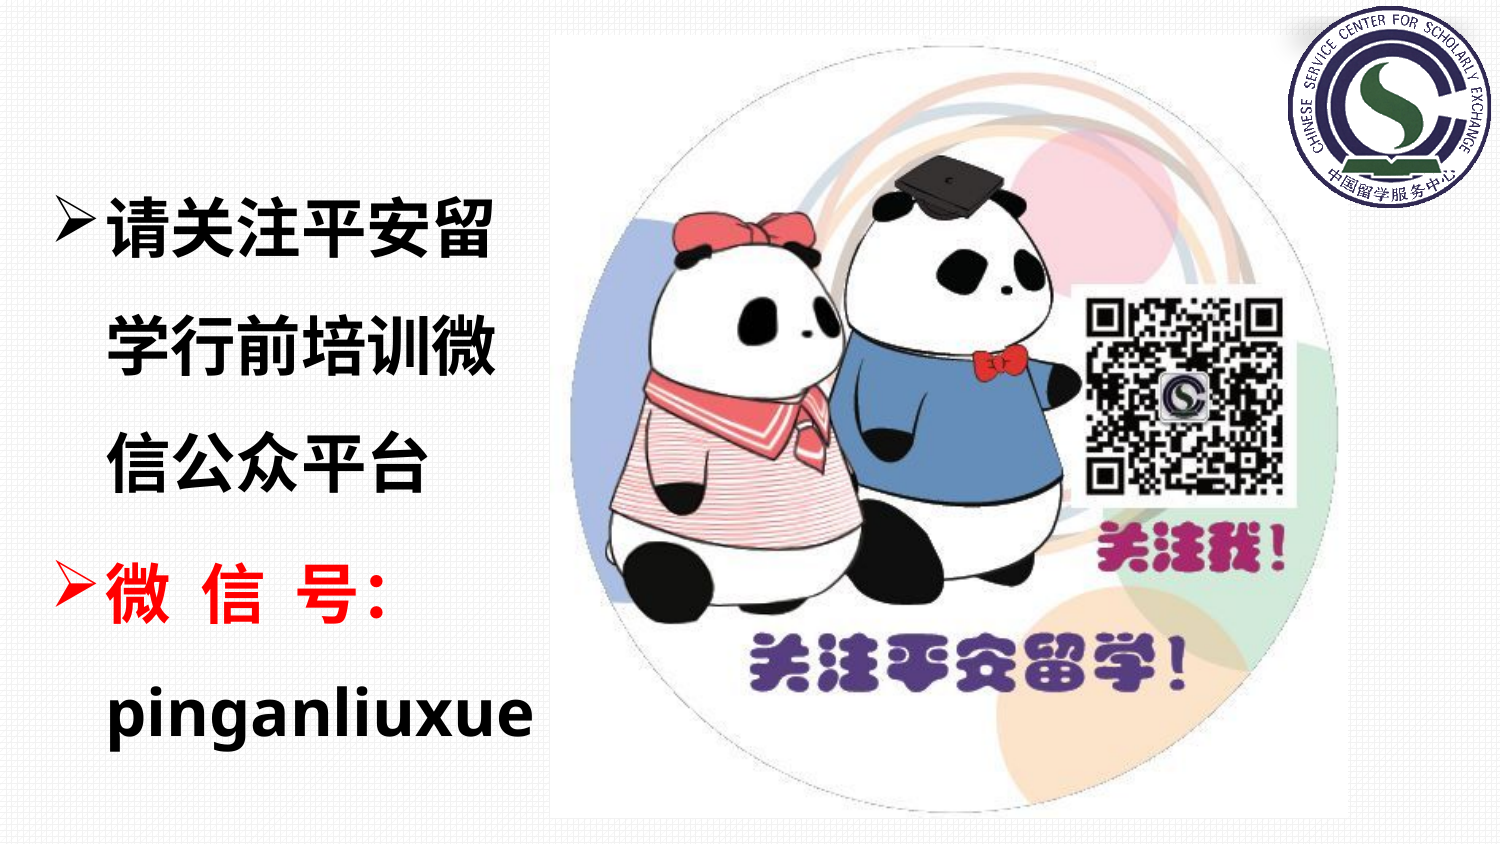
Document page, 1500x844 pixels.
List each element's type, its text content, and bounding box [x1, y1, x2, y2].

list 请关注平安留学行前培训微信公众平台 微 信 号：pinganliuxue [35, 140, 544, 760]
picture [550, 6, 1491, 818]
